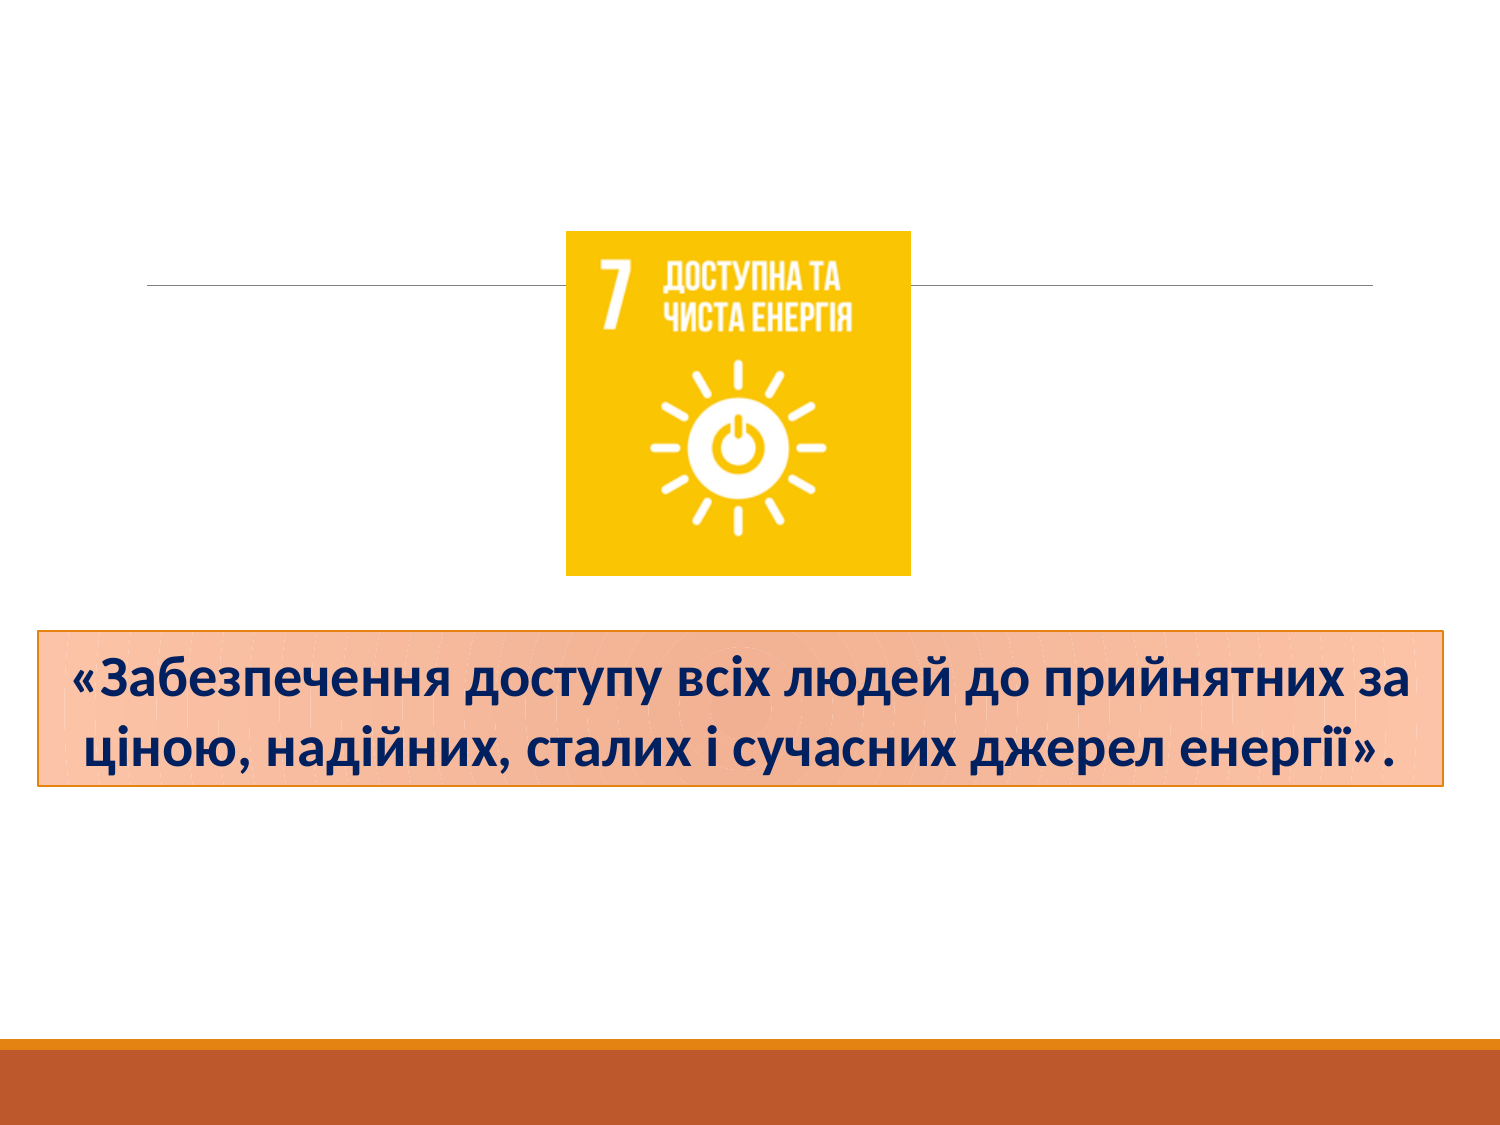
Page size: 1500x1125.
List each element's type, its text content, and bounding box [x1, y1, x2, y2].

picture [565, 231, 911, 577]
text_box «Забезпечення доступу всіх людей до прийнятних за ціною, надійних, сталих і сучасних джерел енергії». [37, 630, 1444, 787]
